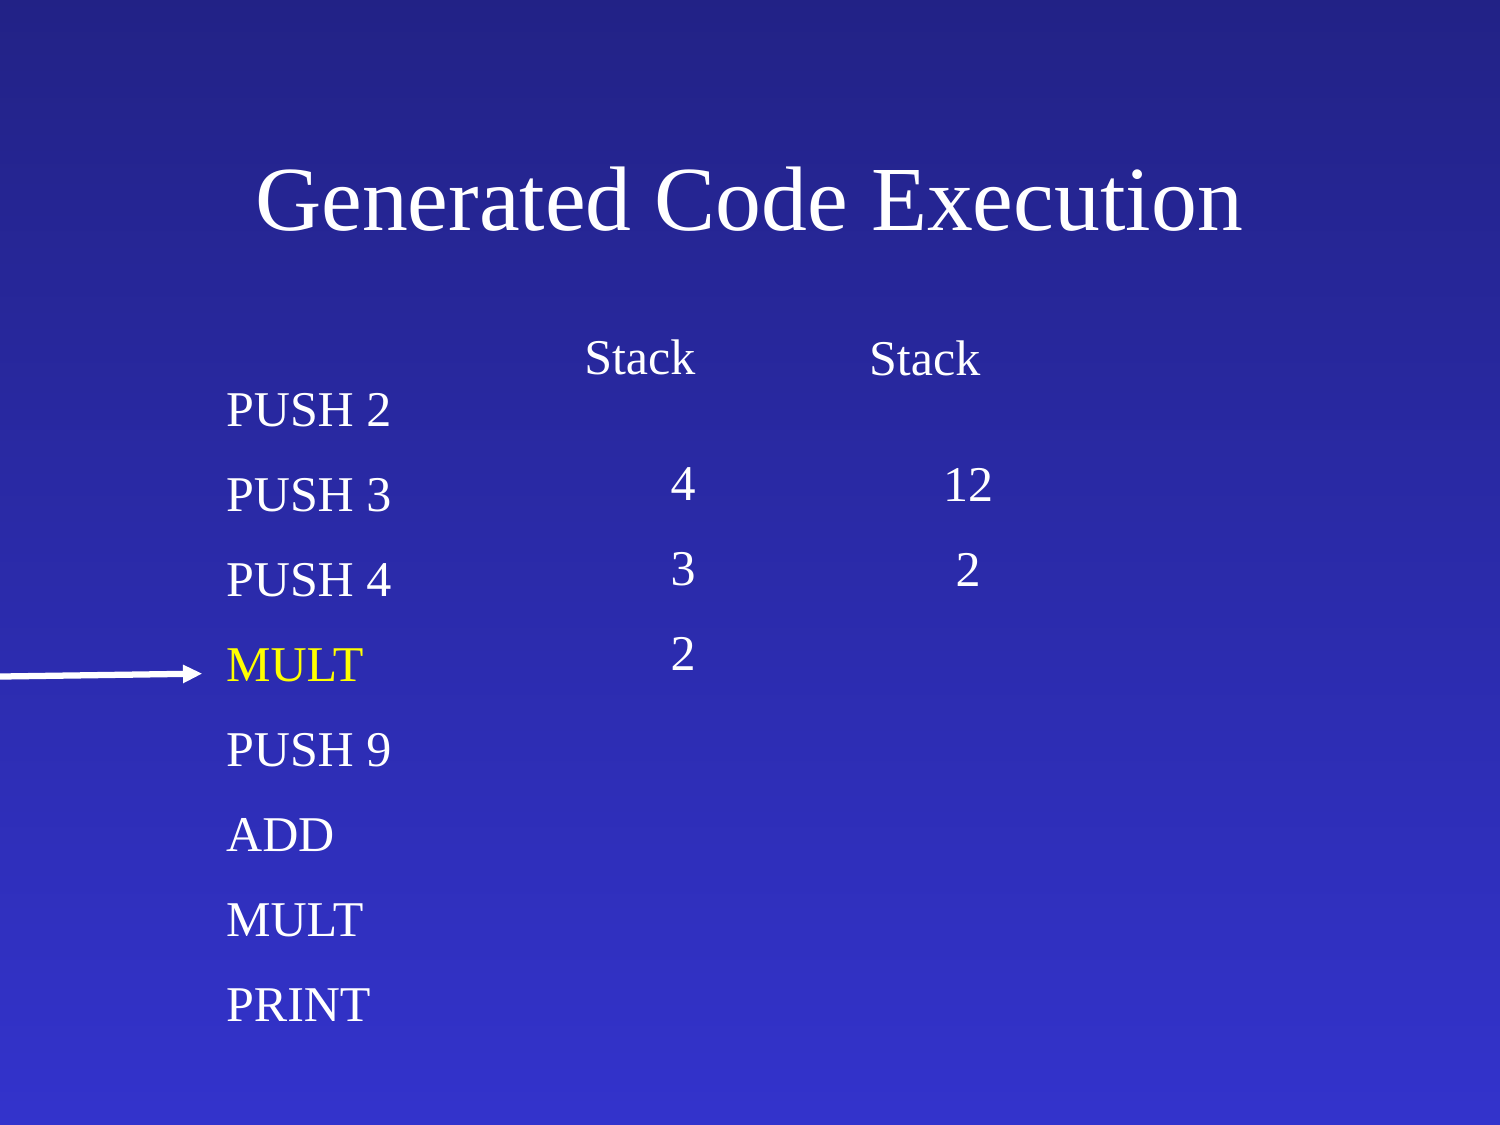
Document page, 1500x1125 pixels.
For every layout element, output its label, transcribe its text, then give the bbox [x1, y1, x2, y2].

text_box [537, 316, 768, 699]
text_box [0, 667, 202, 681]
title Generated Code Execution [112, 99, 1388, 288]
text_box PUSH 2 PUSH 3 PUSH 4 MULT PUSH 9 ADD MULT PRINT [211, 369, 484, 1039]
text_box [822, 317, 1053, 610]
